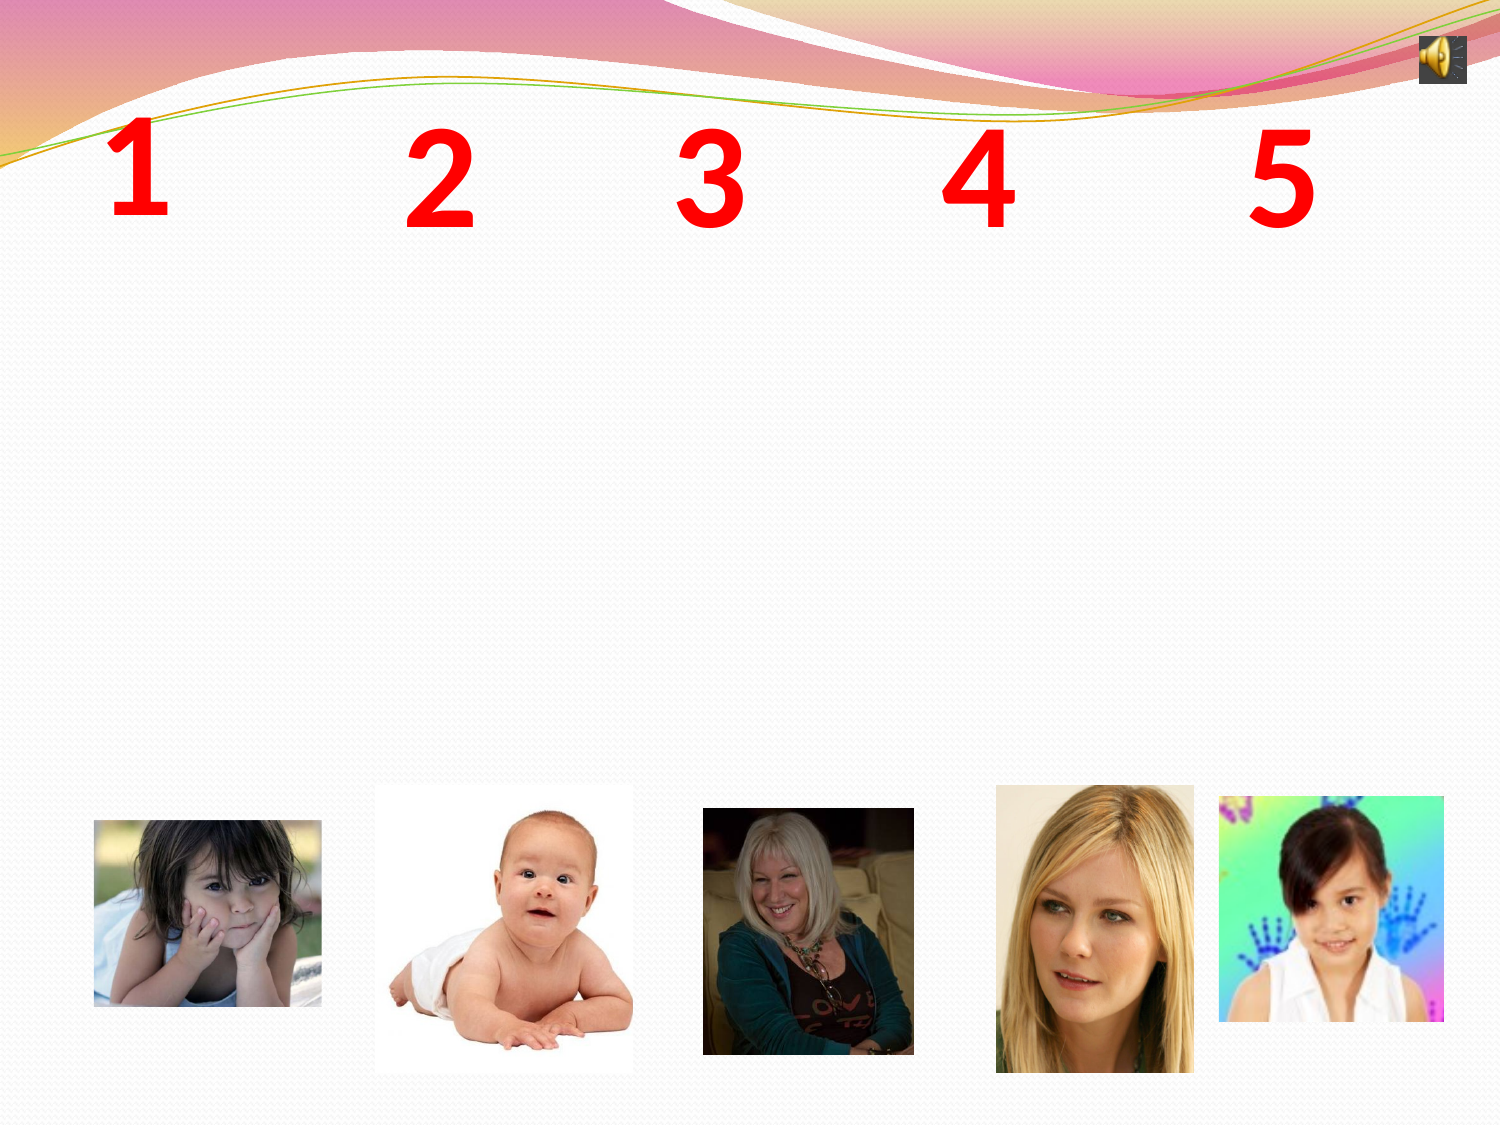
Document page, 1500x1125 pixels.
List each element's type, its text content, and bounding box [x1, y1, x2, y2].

text_box 2 [387, 70, 493, 265]
picture [1218, 796, 1445, 1023]
text_box 1 [82, 58, 189, 254]
picture [995, 784, 1194, 1073]
text_box 5 [1231, 70, 1337, 265]
picture [702, 808, 915, 1055]
picture [1417, 34, 1469, 86]
picture [374, 784, 633, 1074]
picture [93, 820, 322, 1008]
text_box 4 [926, 70, 1033, 265]
text_box 3 [656, 70, 775, 265]
